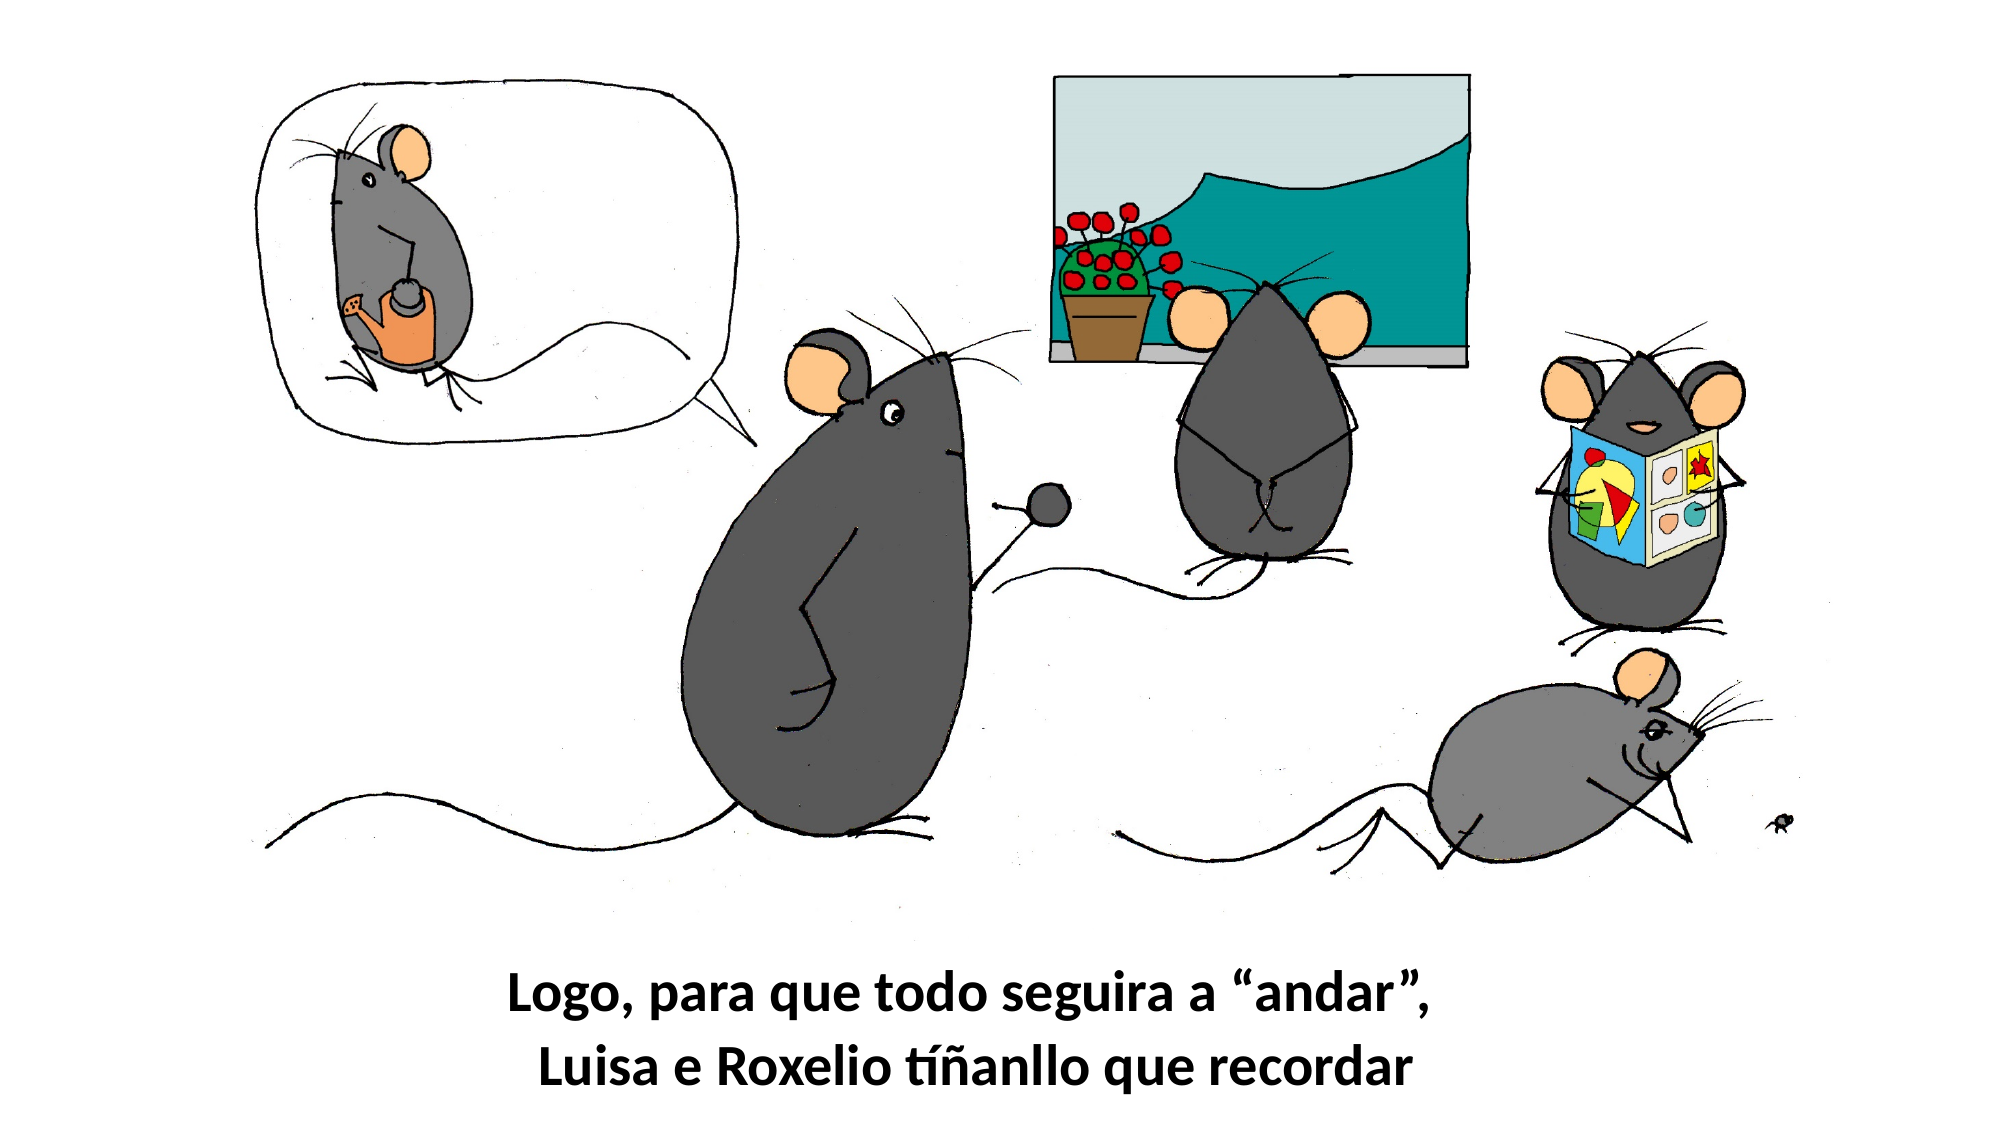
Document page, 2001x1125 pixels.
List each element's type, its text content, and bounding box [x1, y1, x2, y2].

text_box Logo, para que todo seguira a “andar”, Luisa e Roxelio tíñanllo que recordar [55, 940, 1898, 1105]
picture [208, 56, 1859, 941]
